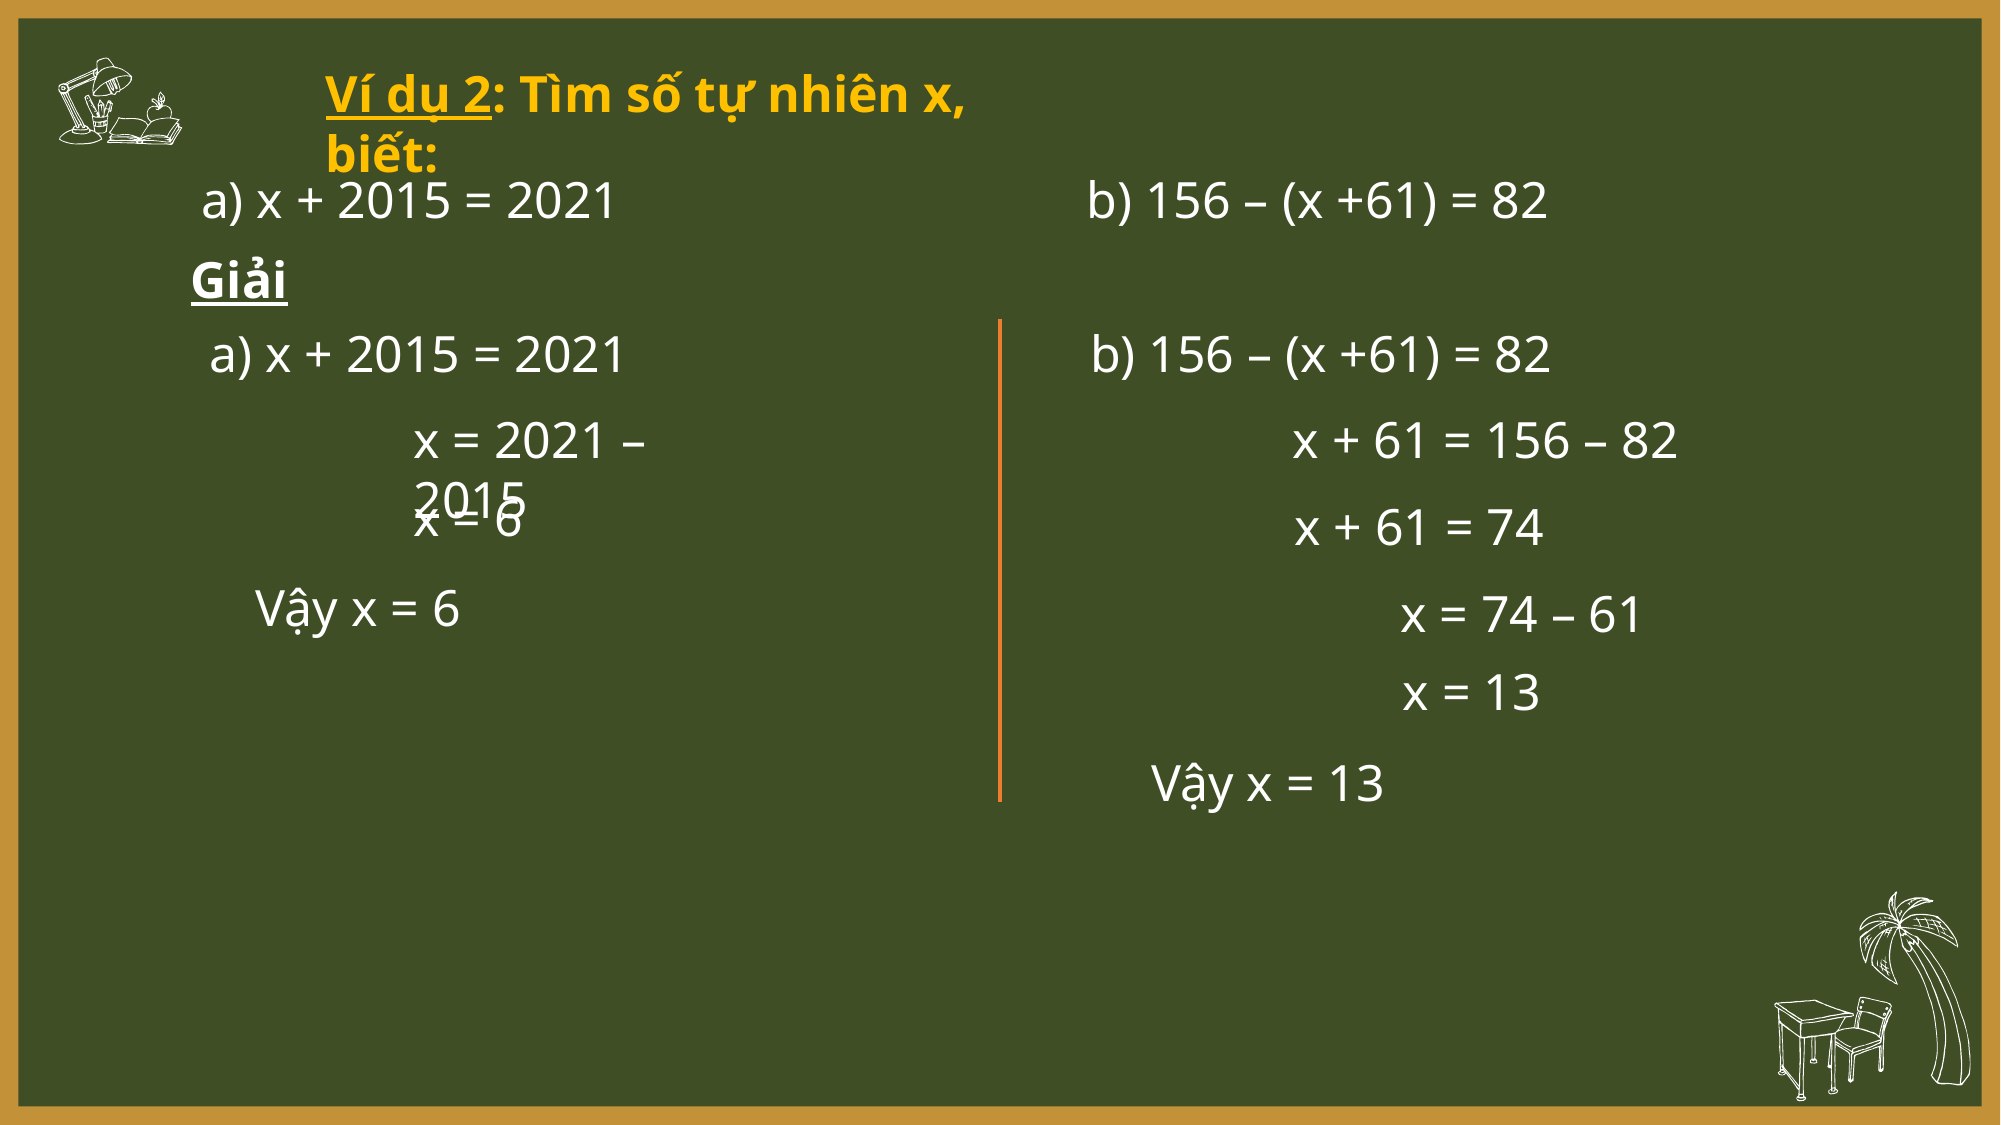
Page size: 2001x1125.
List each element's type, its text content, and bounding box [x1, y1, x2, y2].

text_box Giải [175, 241, 544, 316]
text_box Ví dụ 2: Tìm số tự nhiên x, biết: [311, 55, 1026, 190]
text_box x = 2021 – 2015 [398, 401, 780, 537]
text_box x + 61 = 156 – 82 [1278, 401, 1802, 477]
text_box Vậy x = 13 [1136, 744, 1504, 820]
text_box b) 156 – (x +61) = 82 [1075, 314, 1693, 390]
text_box b) 156 – (x +61) = 82 [1072, 160, 1569, 236]
text_box x + 61 = 74 [1279, 488, 1803, 564]
text_box a) x + 2015 = 2021 [194, 314, 736, 390]
text_box x = 74 – 61 [1385, 575, 1909, 651]
text_box a) x + 2015 = 2021 [186, 160, 728, 236]
text_box x = 6 [398, 479, 767, 555]
text_box x = 13 [1388, 653, 1756, 729]
text_box Vậy x = 6 [240, 568, 609, 644]
